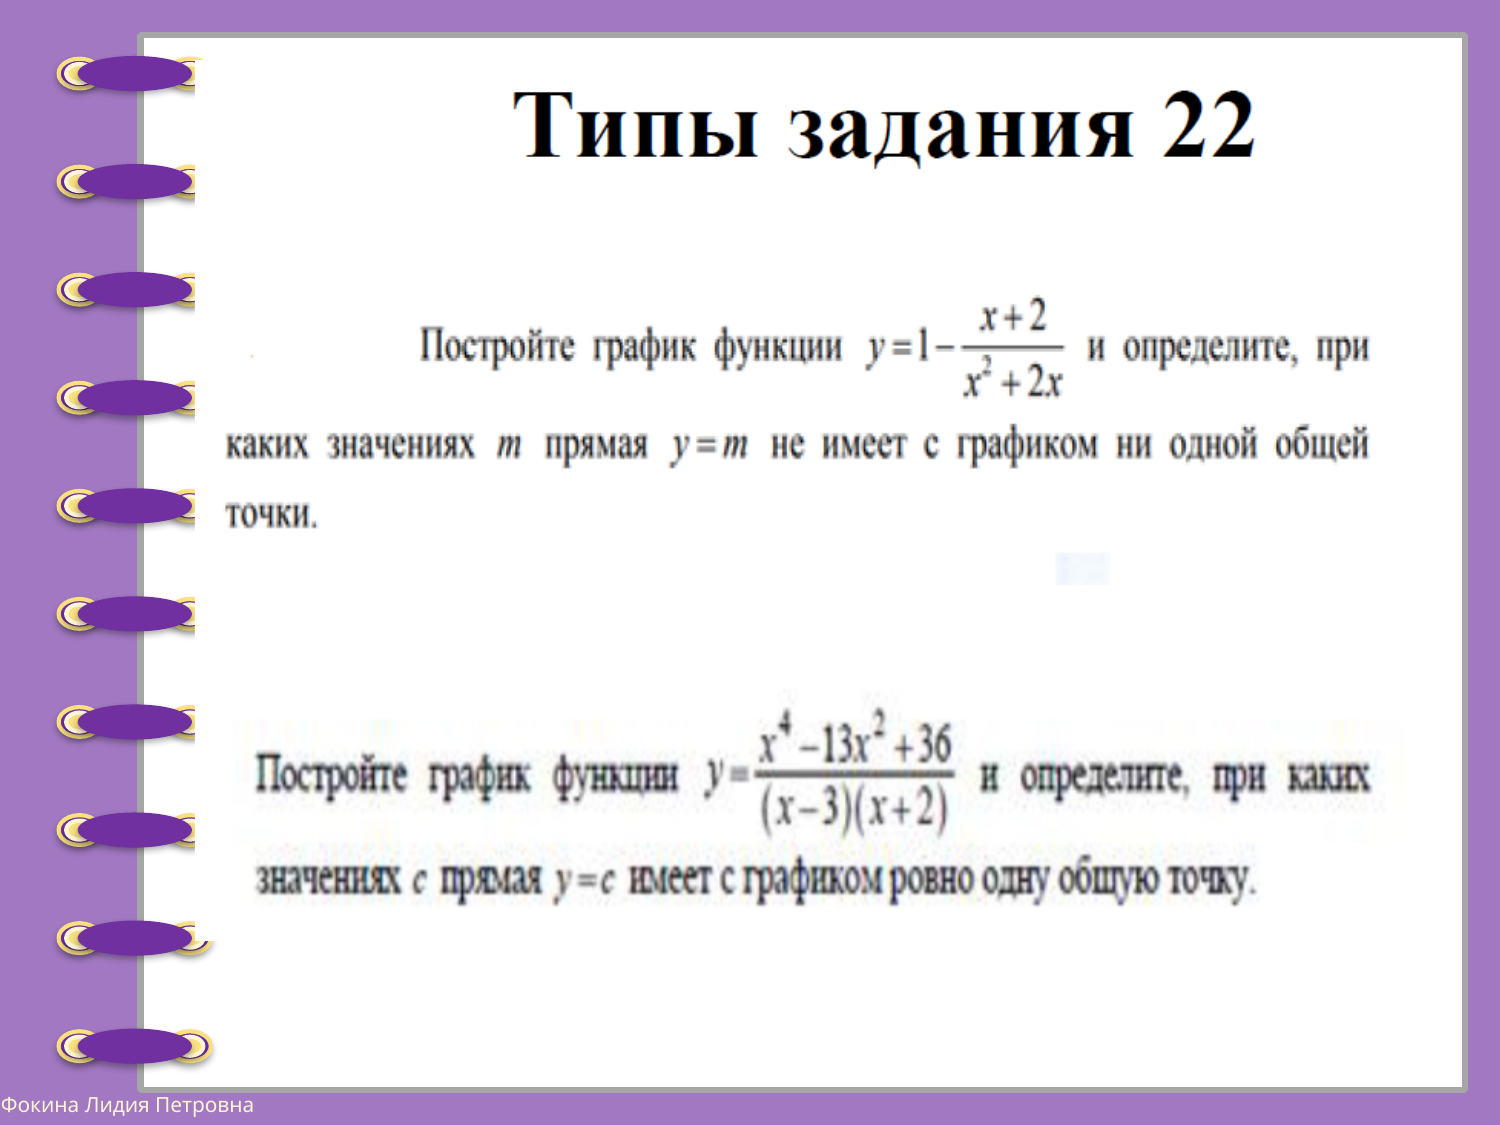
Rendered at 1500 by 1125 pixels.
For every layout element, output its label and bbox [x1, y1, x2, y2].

picture [194, 60, 1444, 941]
text_box [160, 59, 1477, 1035]
